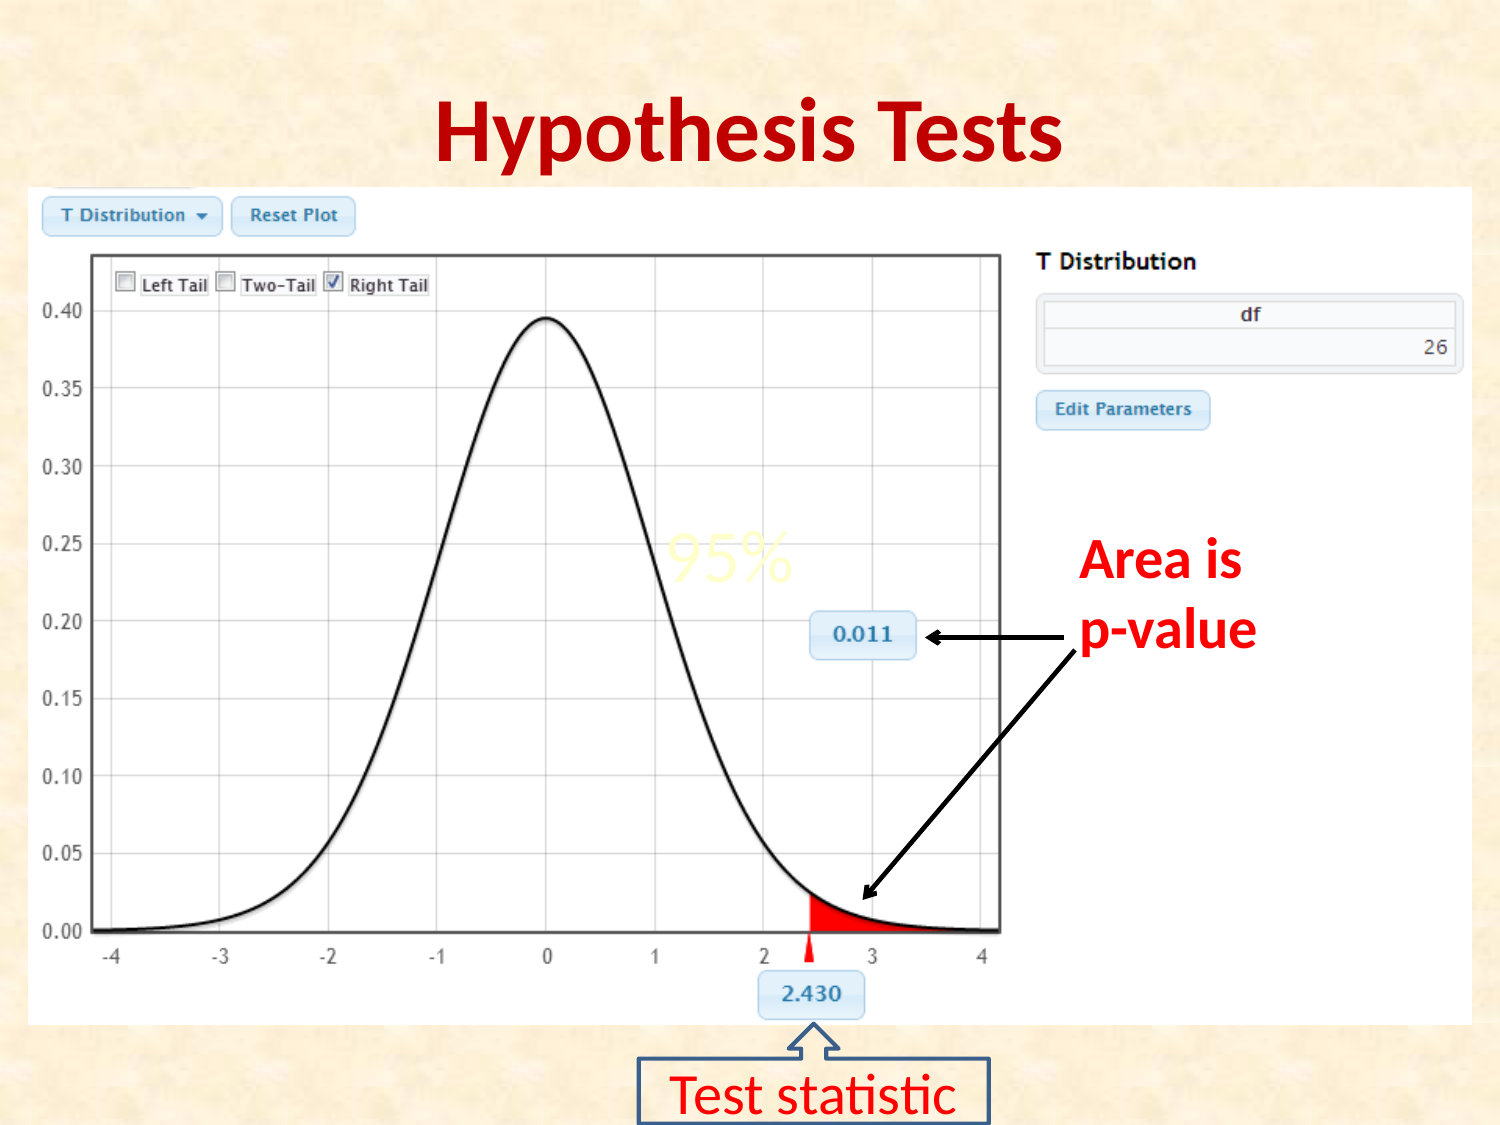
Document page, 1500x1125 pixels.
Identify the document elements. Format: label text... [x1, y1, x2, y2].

text_box Hypothesis Tests [81, 62, 1419, 185]
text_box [862, 649, 1076, 901]
picture [0, 0, 1500, 1125]
text_box Test statistic [636, 1034, 991, 1125]
